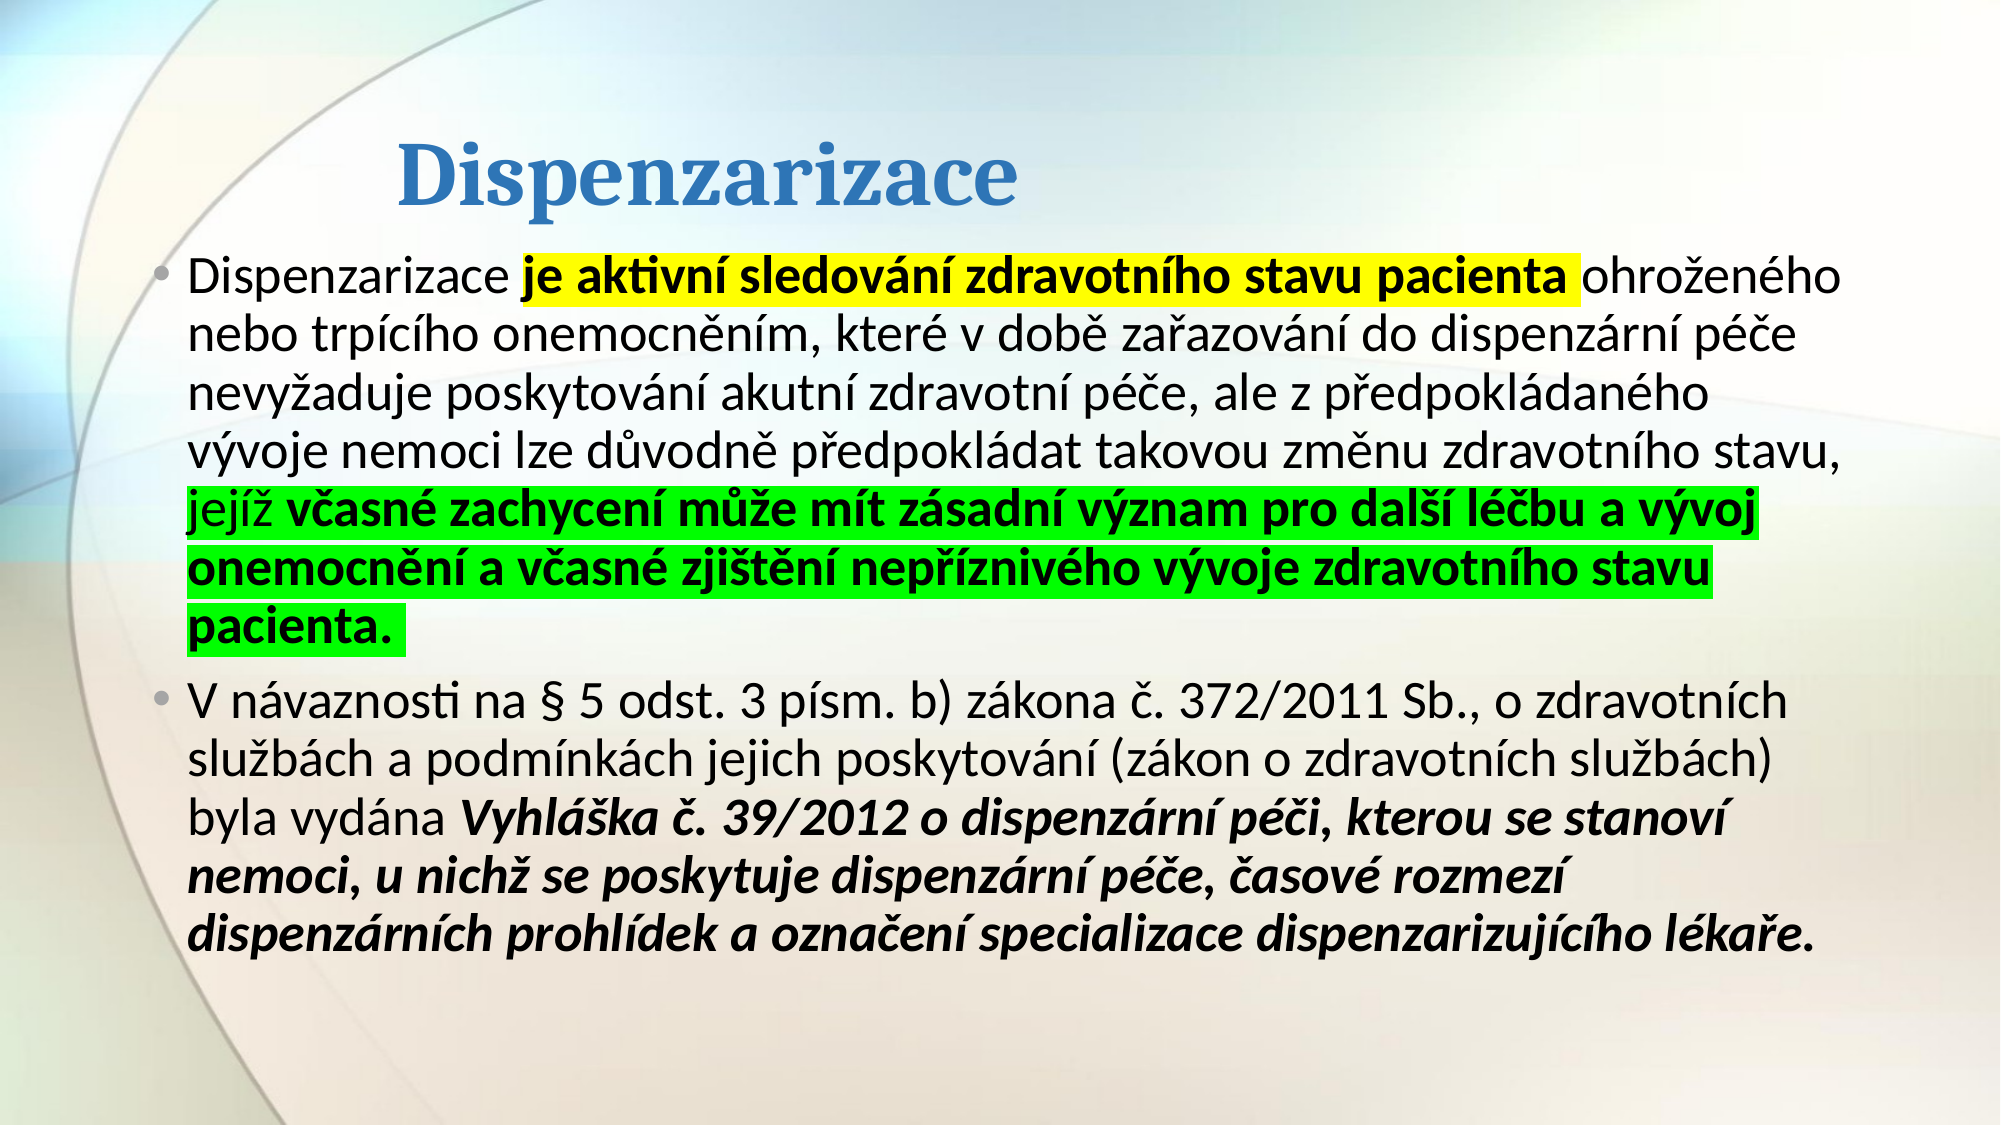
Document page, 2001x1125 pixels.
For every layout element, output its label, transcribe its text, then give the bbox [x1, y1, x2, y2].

list Dispenzarizace je aktivní sledování zdravotního stavu pacienta ohroženého nebo trpícího onemocněním, které v době zařazování do dispenzární péče nevyžaduje poskytování akutní zdravotní péče, ale z předpokládaného vývoje nemoci lze důvodně předpokládat takovou změnu zdravotního stavu, jejíž včasné zachycení může mít zásadní význam pro další léčbu a vývoj onemocnění a včasné zjištění nepříznivého vývoje zdravotního stavu pacienta. V návaznosti na § 5 odst. 3 písm. b) zákona č. 372/2011 Sb., o zdravotních službách a podmínkách jejich poskytování (zákon o zdravotních službách) byla vydána Vyhláška č. 39/2012 o dispenzární péči, kterou se stanoví nemoci, u nichž se poskytuje dispenzární péče, časové rozmezí dispenzárních prohlídek a označení specializace dispenzarizujícího lékaře. [137, 239, 1863, 1014]
picture [0, 0, 2001, 1125]
title Dispenzarizace [381, 59, 1863, 239]
